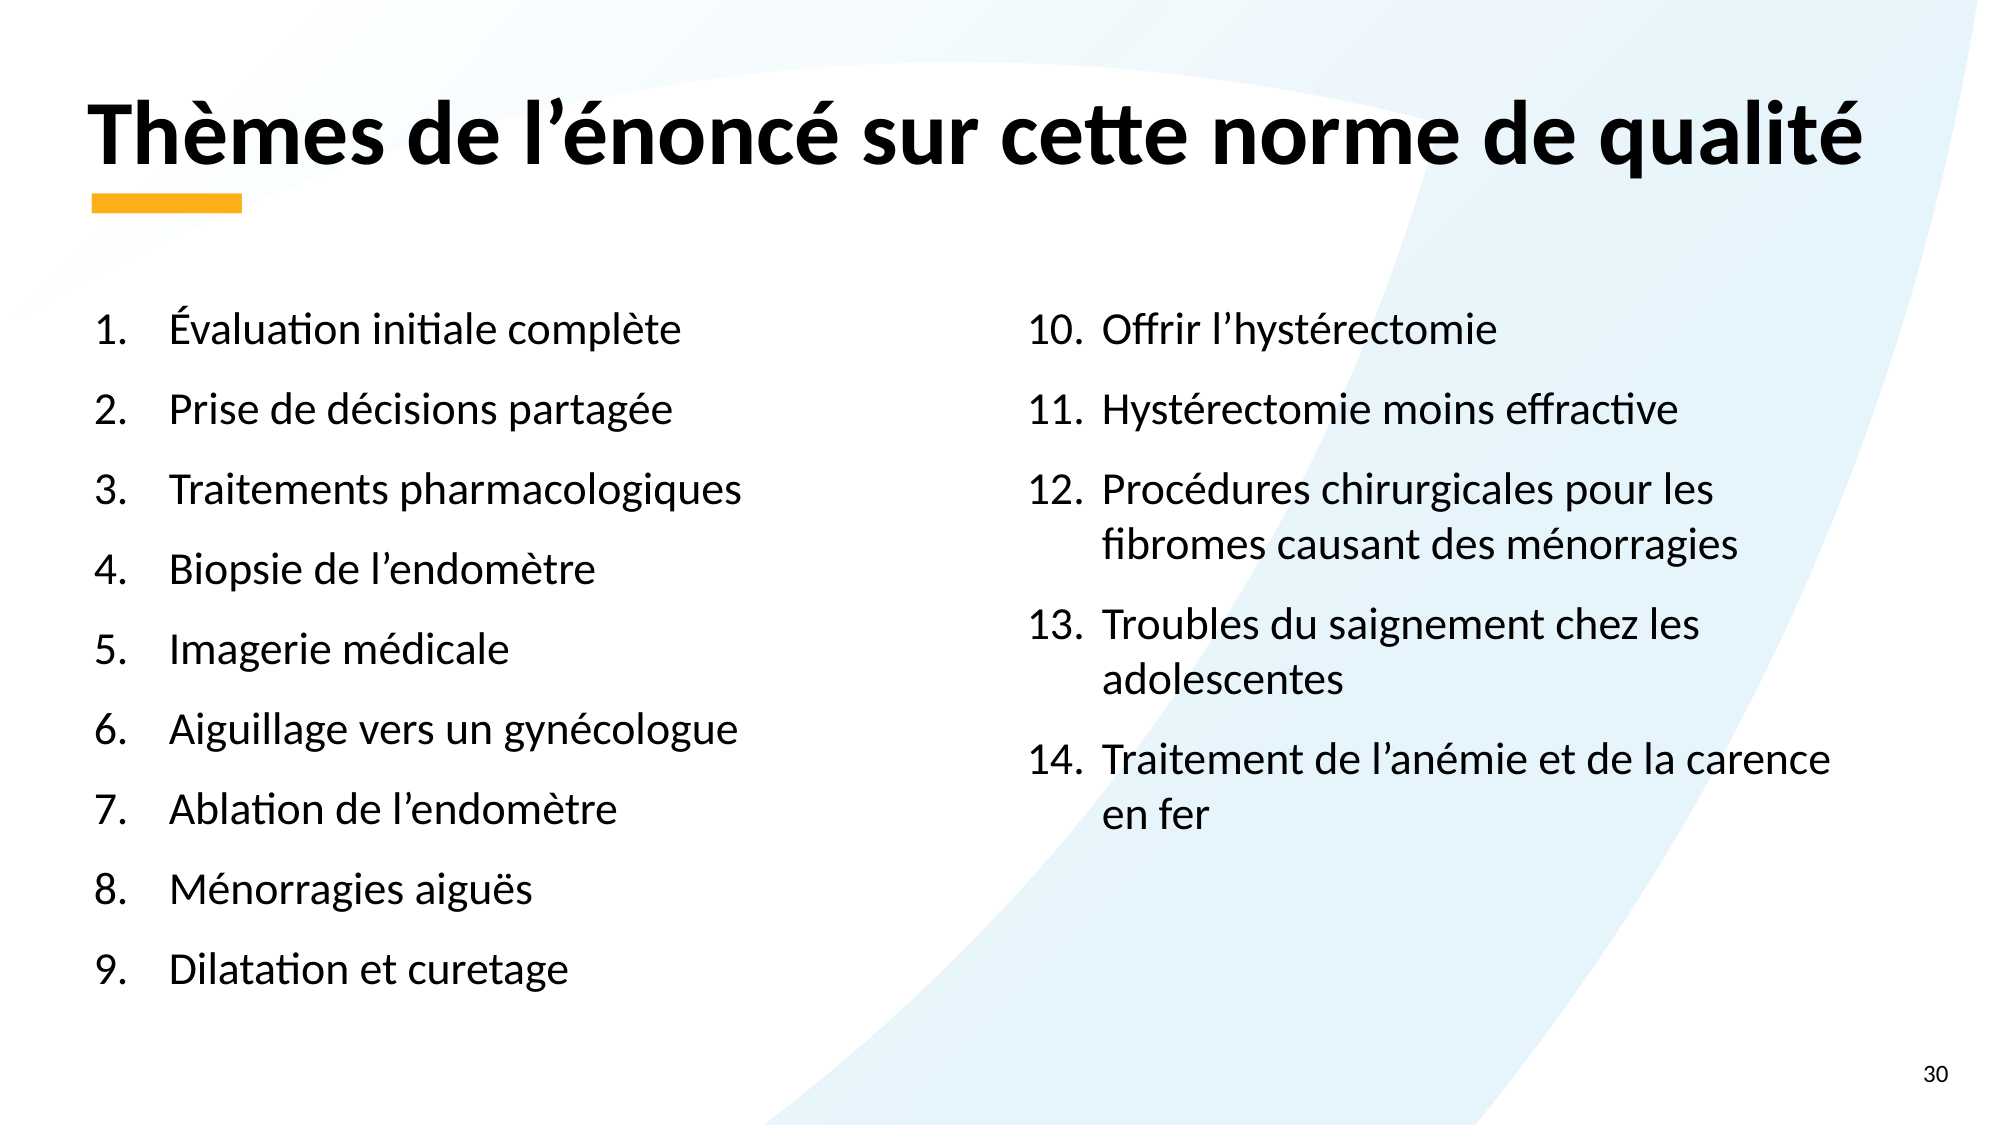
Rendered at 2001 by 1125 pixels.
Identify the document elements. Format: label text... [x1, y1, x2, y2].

text_box Évaluation initiale complète Prise de décisions partagée Traitements pharmacologiques Biopsie de l’endomètre Imagerie médicale Aiguillage vers un gynécologue Ablation de l’endomètre Ménorragies aiguës Dilatation et curetage Offrir l’hystérectomie Hystérectomie moins effractive Procédures chirurgicales pour les fibromes causant des ménorragies Troubles du saignement chez les adolescentes Traitement de l’anémie et de la carence en fer [93, 298, 1886, 1043]
title Thèmes de l’énoncé sur cette norme de qualité [87, 77, 1907, 192]
picture [0, 0, 2001, 1125]
slide_number 30 [1513, 1042, 1964, 1103]
